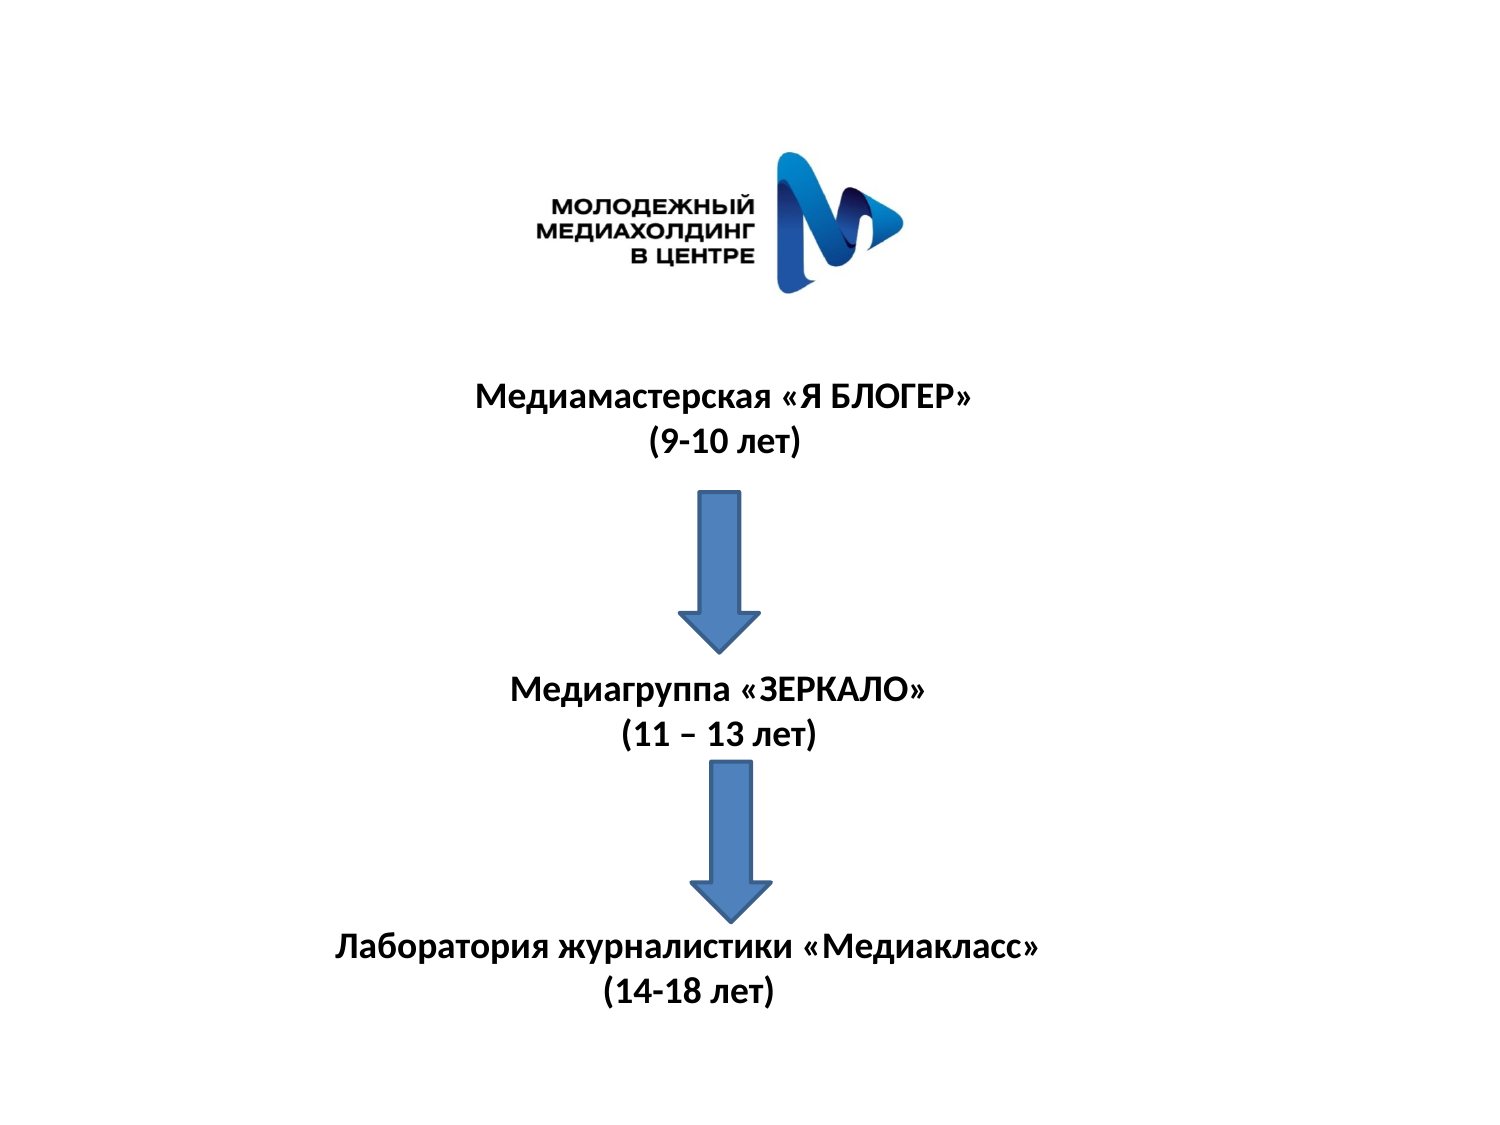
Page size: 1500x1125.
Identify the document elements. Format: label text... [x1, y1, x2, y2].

text_box Медиагруппа «ЗЕРКАЛО» (11 – 13 лет) [494, 656, 944, 761]
text_box Лаборатория журналистики «Медиакласс» (14-18 лет) [320, 913, 1058, 1019]
text_box [689, 759, 773, 925]
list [491, 23, 926, 417]
text_box [677, 490, 762, 655]
text_box Медиамастерская «Я БЛОГЕР» (9-10 лет) [460, 363, 991, 468]
